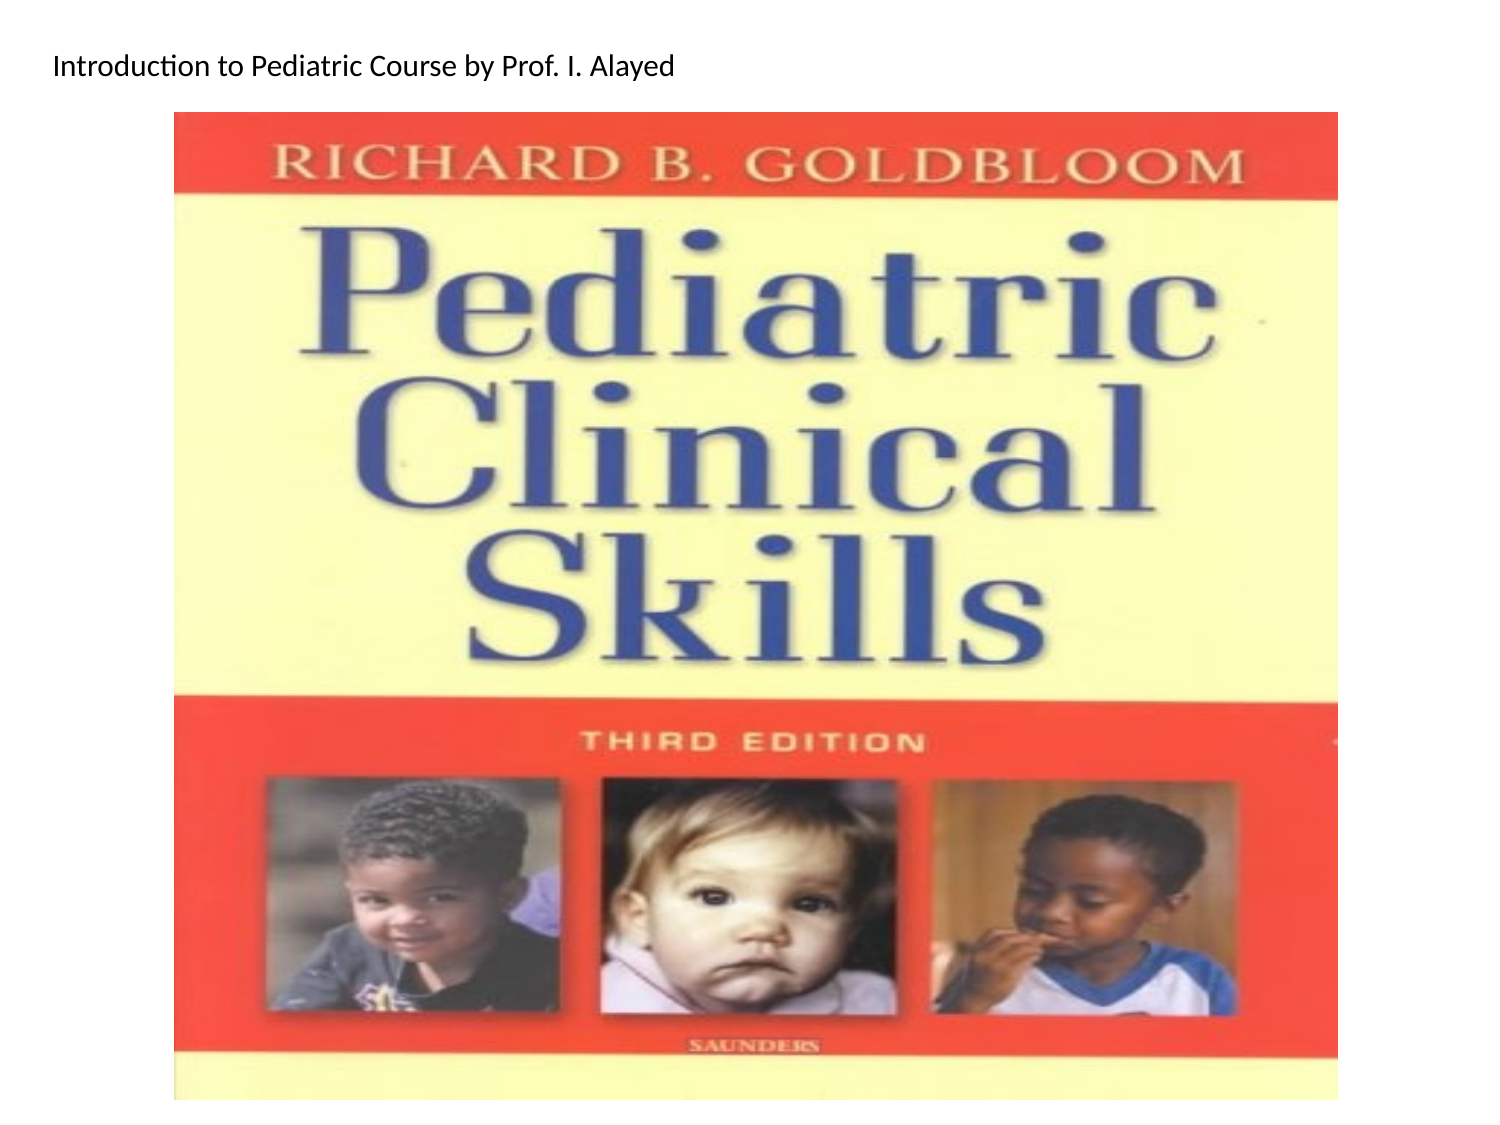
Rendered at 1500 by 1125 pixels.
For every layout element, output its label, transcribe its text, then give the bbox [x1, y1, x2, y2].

text_box Introduction to Pediatric Course by Prof. I. Alayed [37, 37, 713, 88]
picture [174, 112, 1338, 1101]
